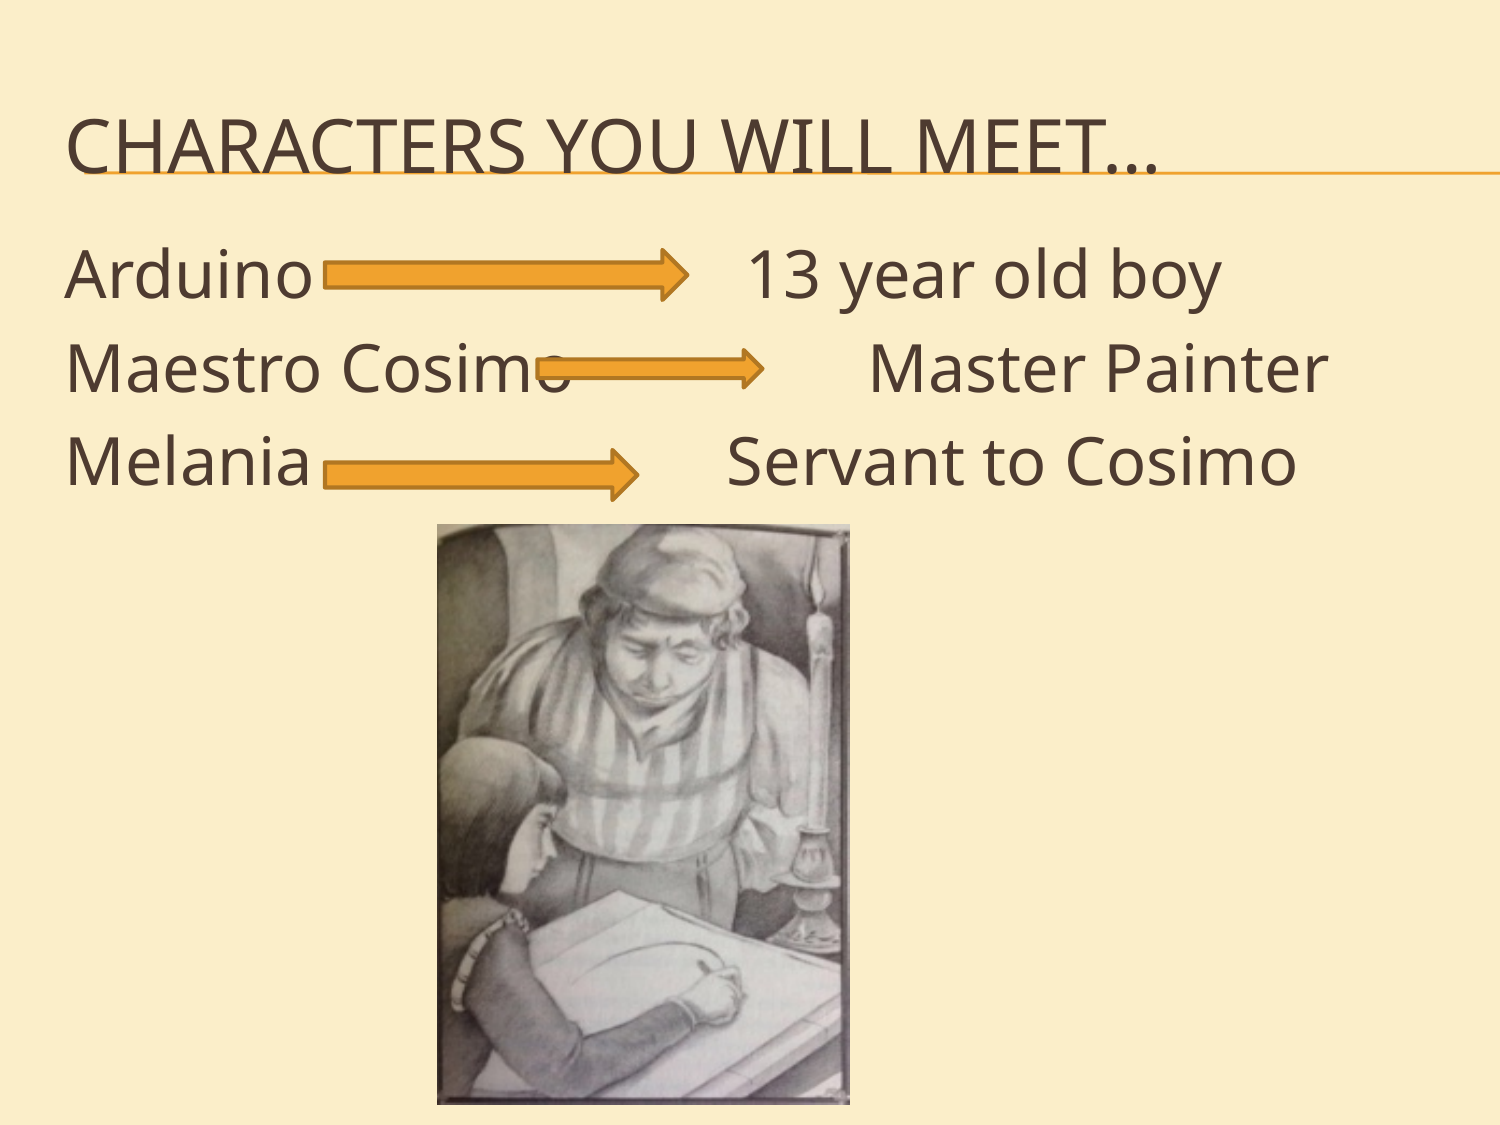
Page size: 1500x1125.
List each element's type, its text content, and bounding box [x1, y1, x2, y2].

text_box [322, 448, 640, 502]
title Characters you will meet… [50, 75, 1475, 213]
text_box [322, 247, 690, 302]
list Arduino 13 year old boy Maestro Cosimo Master Painter Melania Servant to Cosimo [50, 224, 1475, 646]
picture [437, 524, 851, 1106]
text_box [535, 348, 765, 390]
